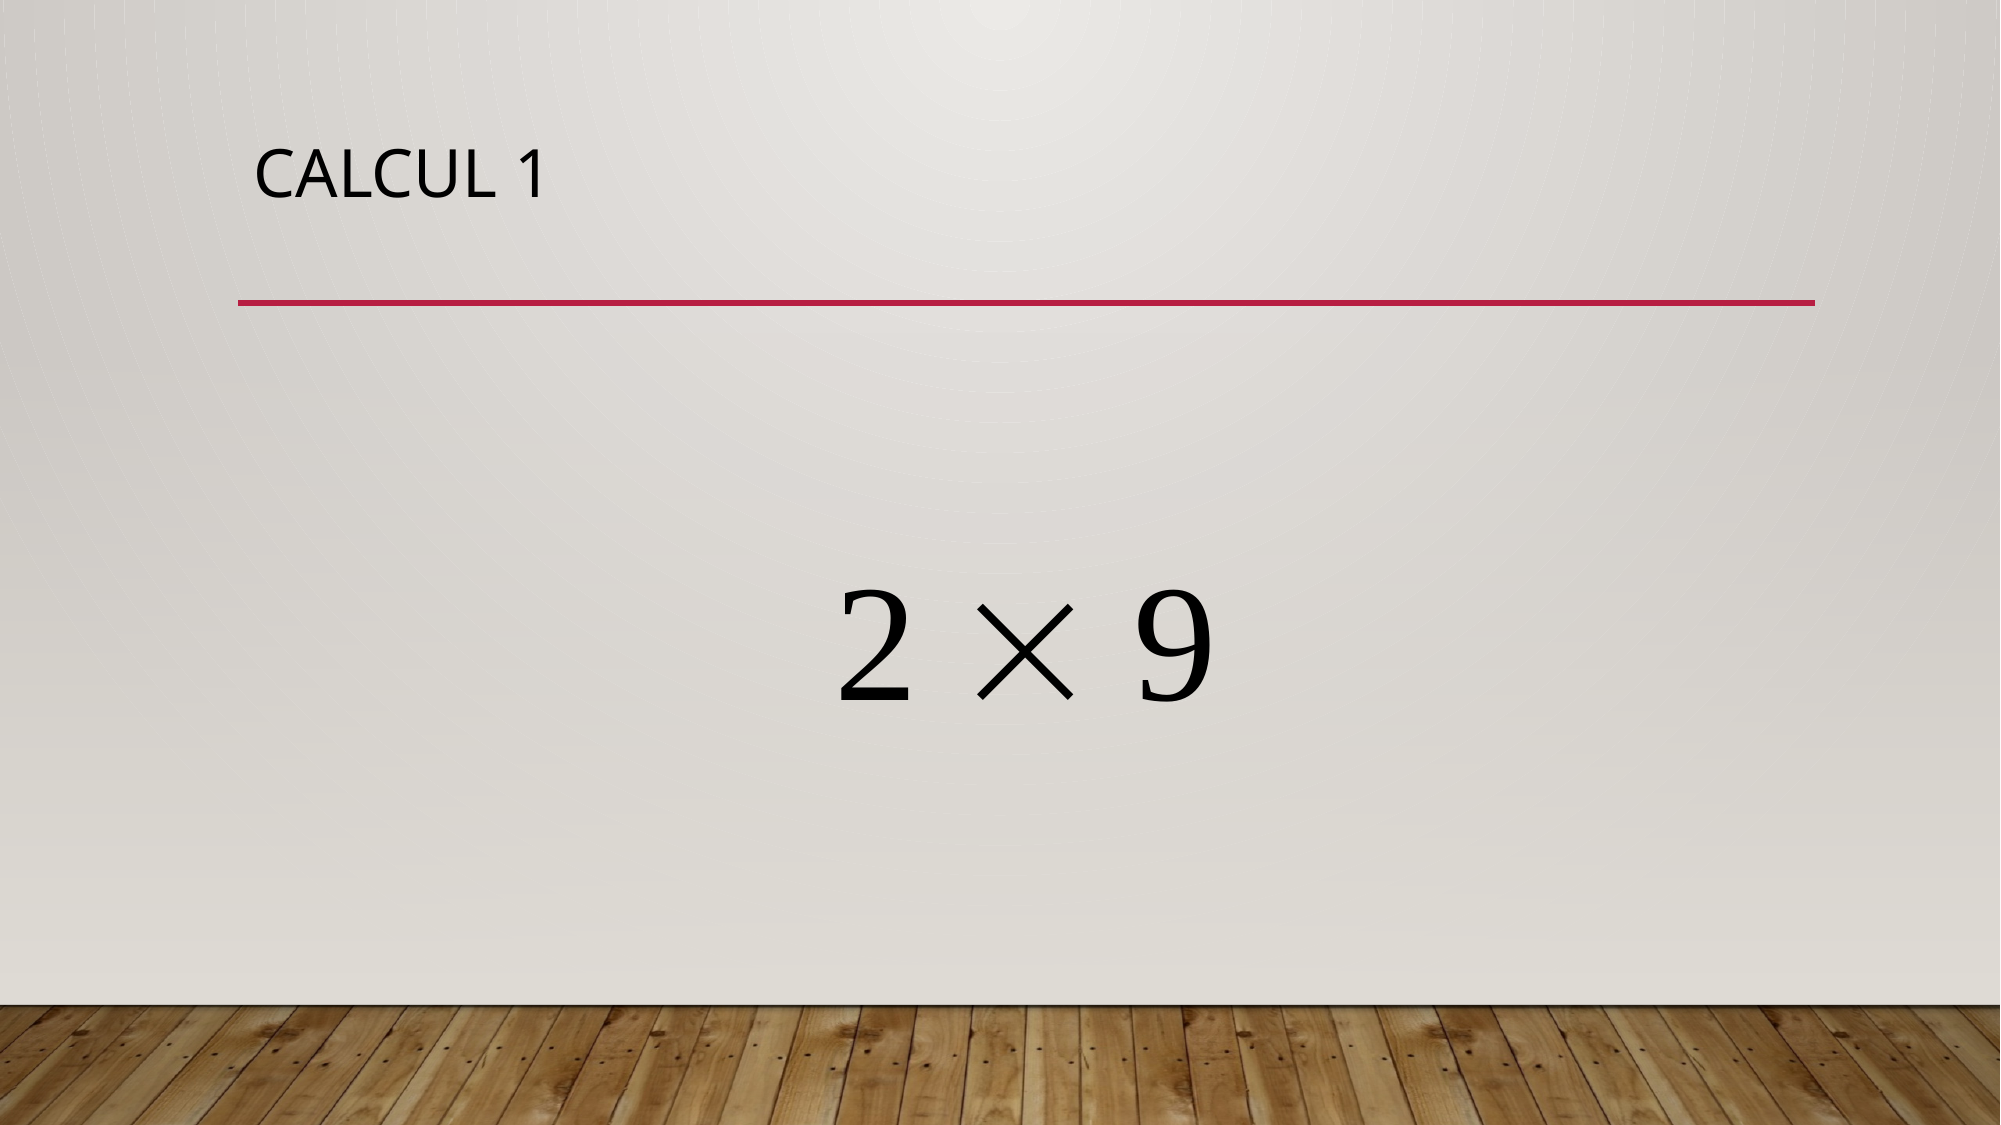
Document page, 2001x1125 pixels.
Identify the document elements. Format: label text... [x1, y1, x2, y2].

picture [0, 1005, 2000, 1125]
list 2  9 [238, 330, 1814, 897]
title CALCUL 1 [238, 131, 1814, 305]
